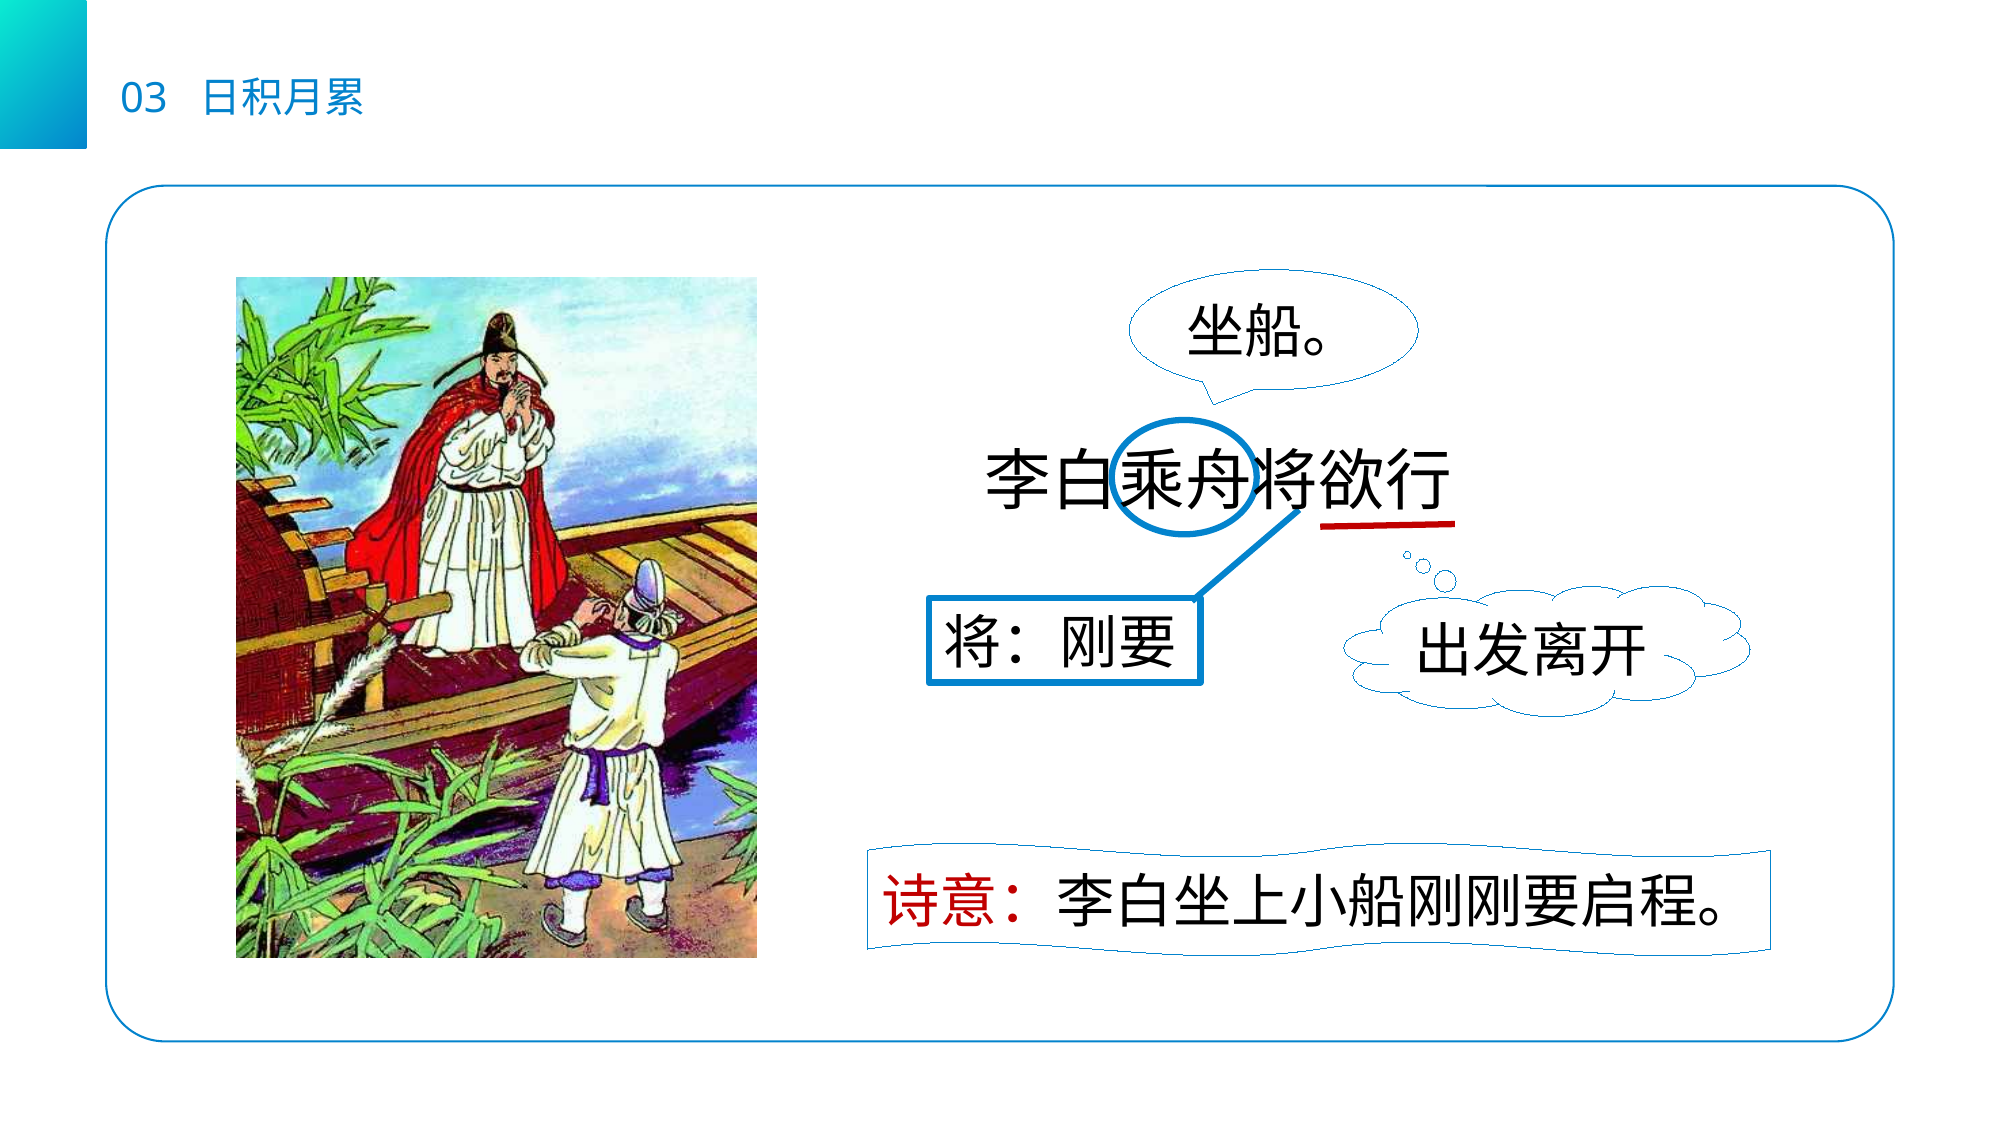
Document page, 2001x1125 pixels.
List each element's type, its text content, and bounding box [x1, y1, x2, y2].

picture [236, 277, 757, 958]
text_box [105, 184, 1895, 1043]
list 03 日积月累 [105, 69, 447, 132]
